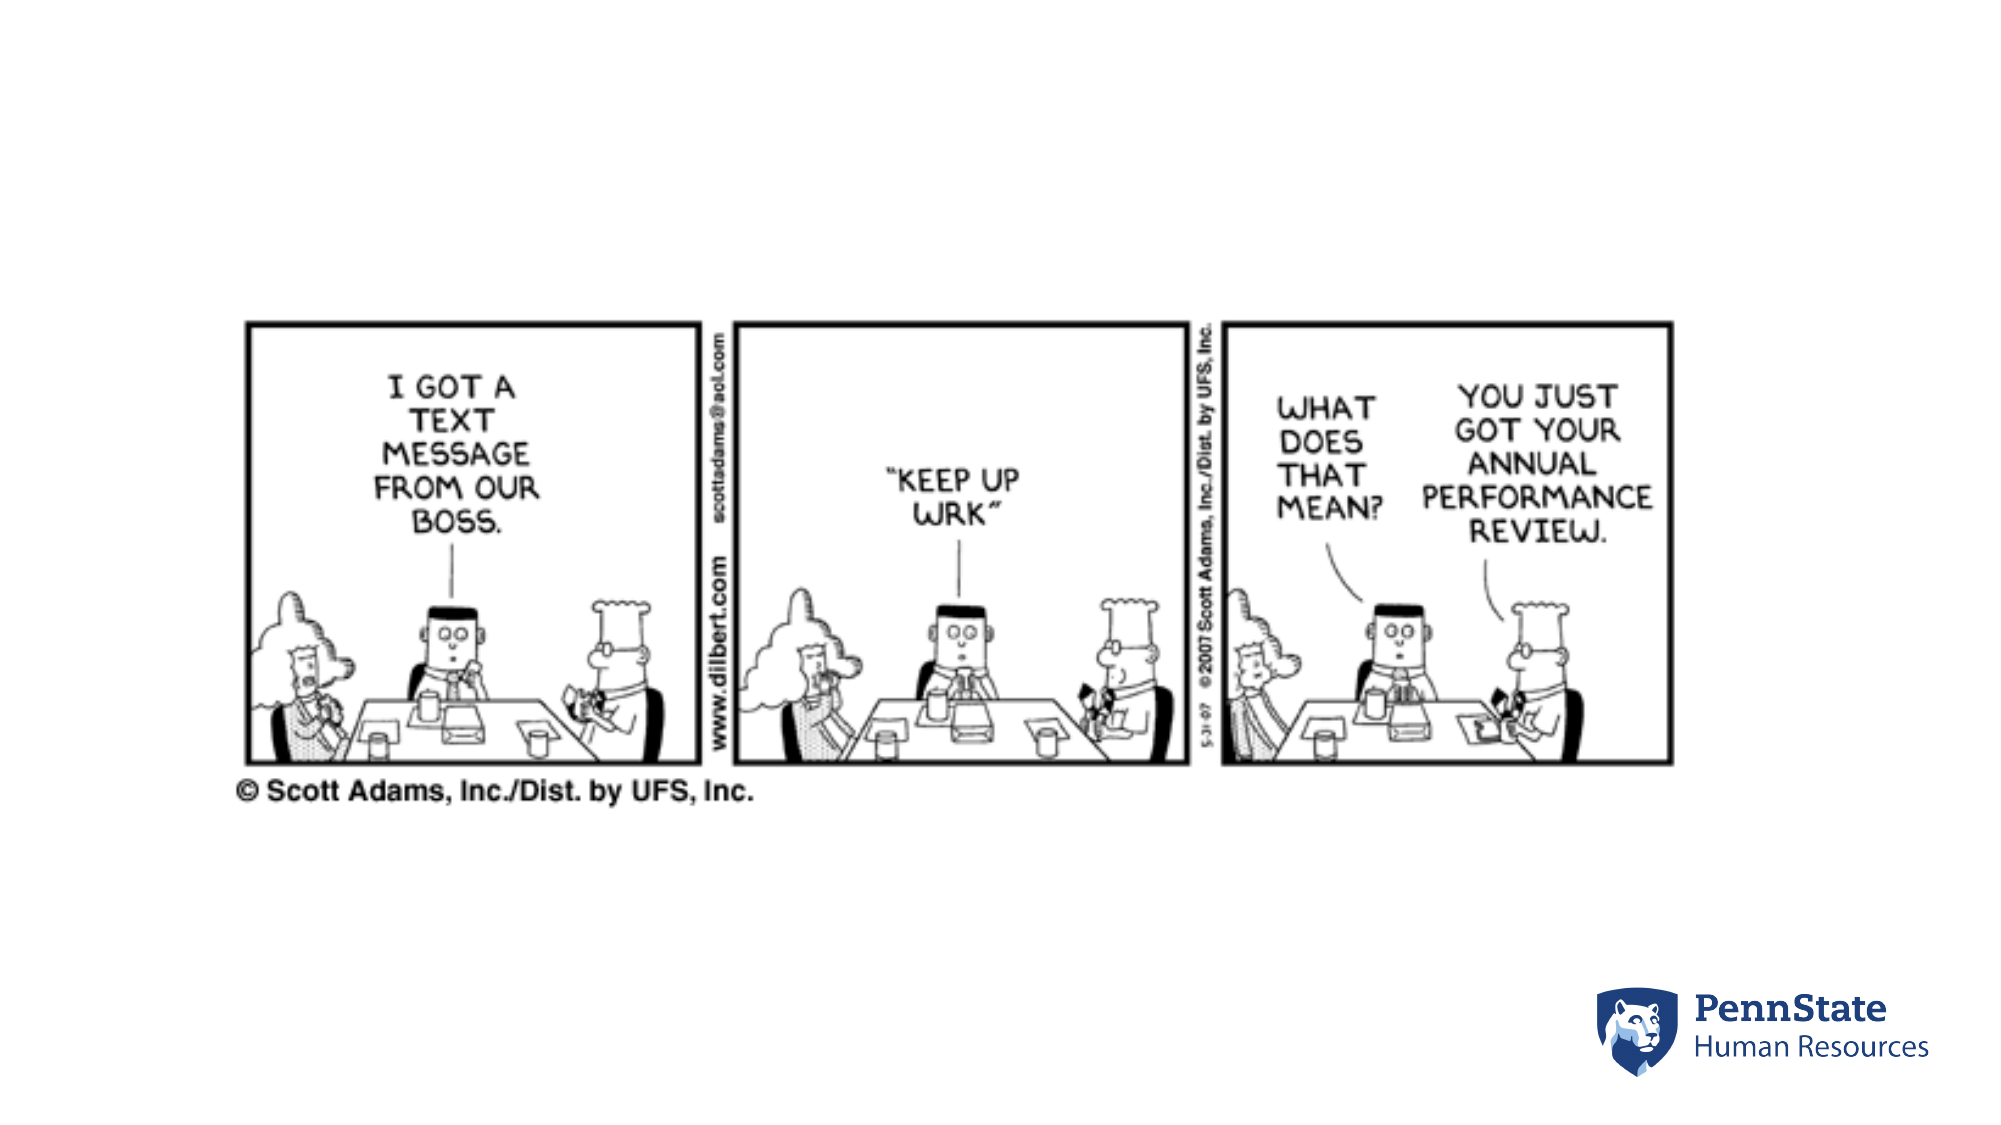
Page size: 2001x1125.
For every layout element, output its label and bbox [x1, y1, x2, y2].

picture [229, 309, 1692, 816]
picture [1556, 947, 1968, 1117]
